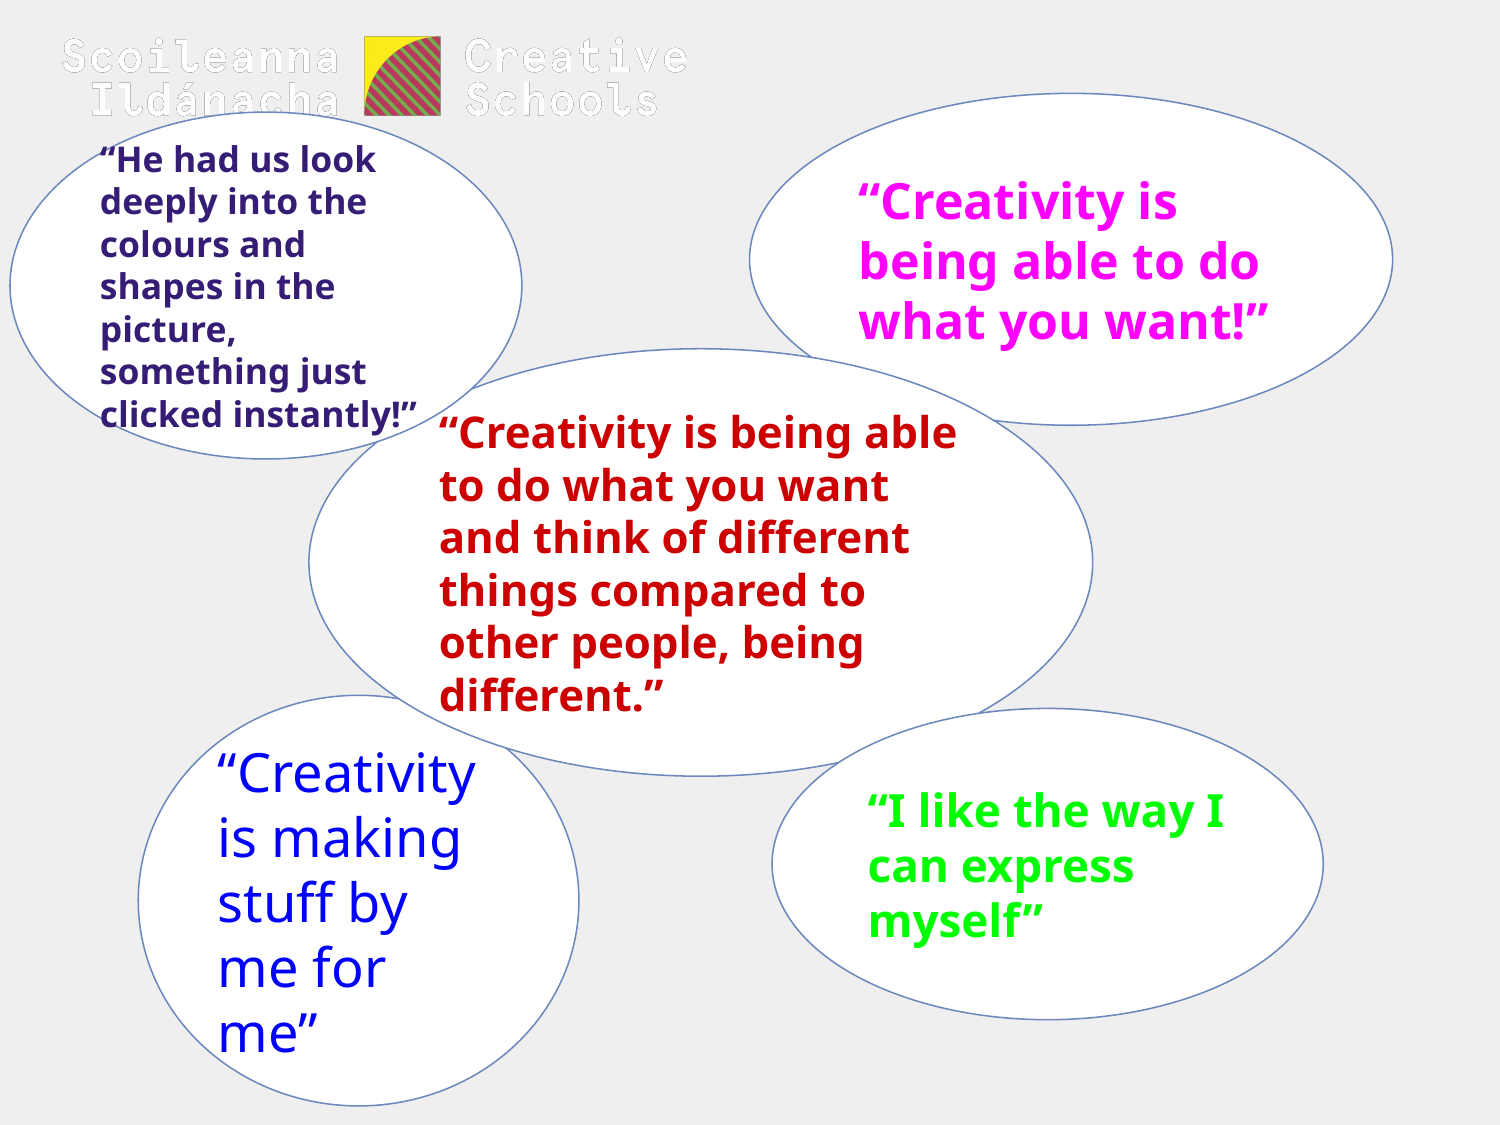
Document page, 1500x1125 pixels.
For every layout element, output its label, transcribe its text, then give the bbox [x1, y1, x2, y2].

text_box “Creativity is being able to do what you want and think of different things compared to other people, being different.” [308, 348, 1093, 777]
text_box “He had us look deeply into the colours and shapes in the picture, something just clicked instantly!” [9, 112, 522, 459]
text_box [510, 750, 560, 763]
text_box “Creativity is being able to do what you want!” [749, 93, 1393, 426]
text_box [1035, 449, 1159, 533]
picture [41, 12, 709, 138]
text_box [187, 697, 323, 763]
text_box “I like the way I can express myself” [772, 708, 1324, 1020]
text_box “Creativity is making stuff by me for me” [138, 695, 579, 1106]
